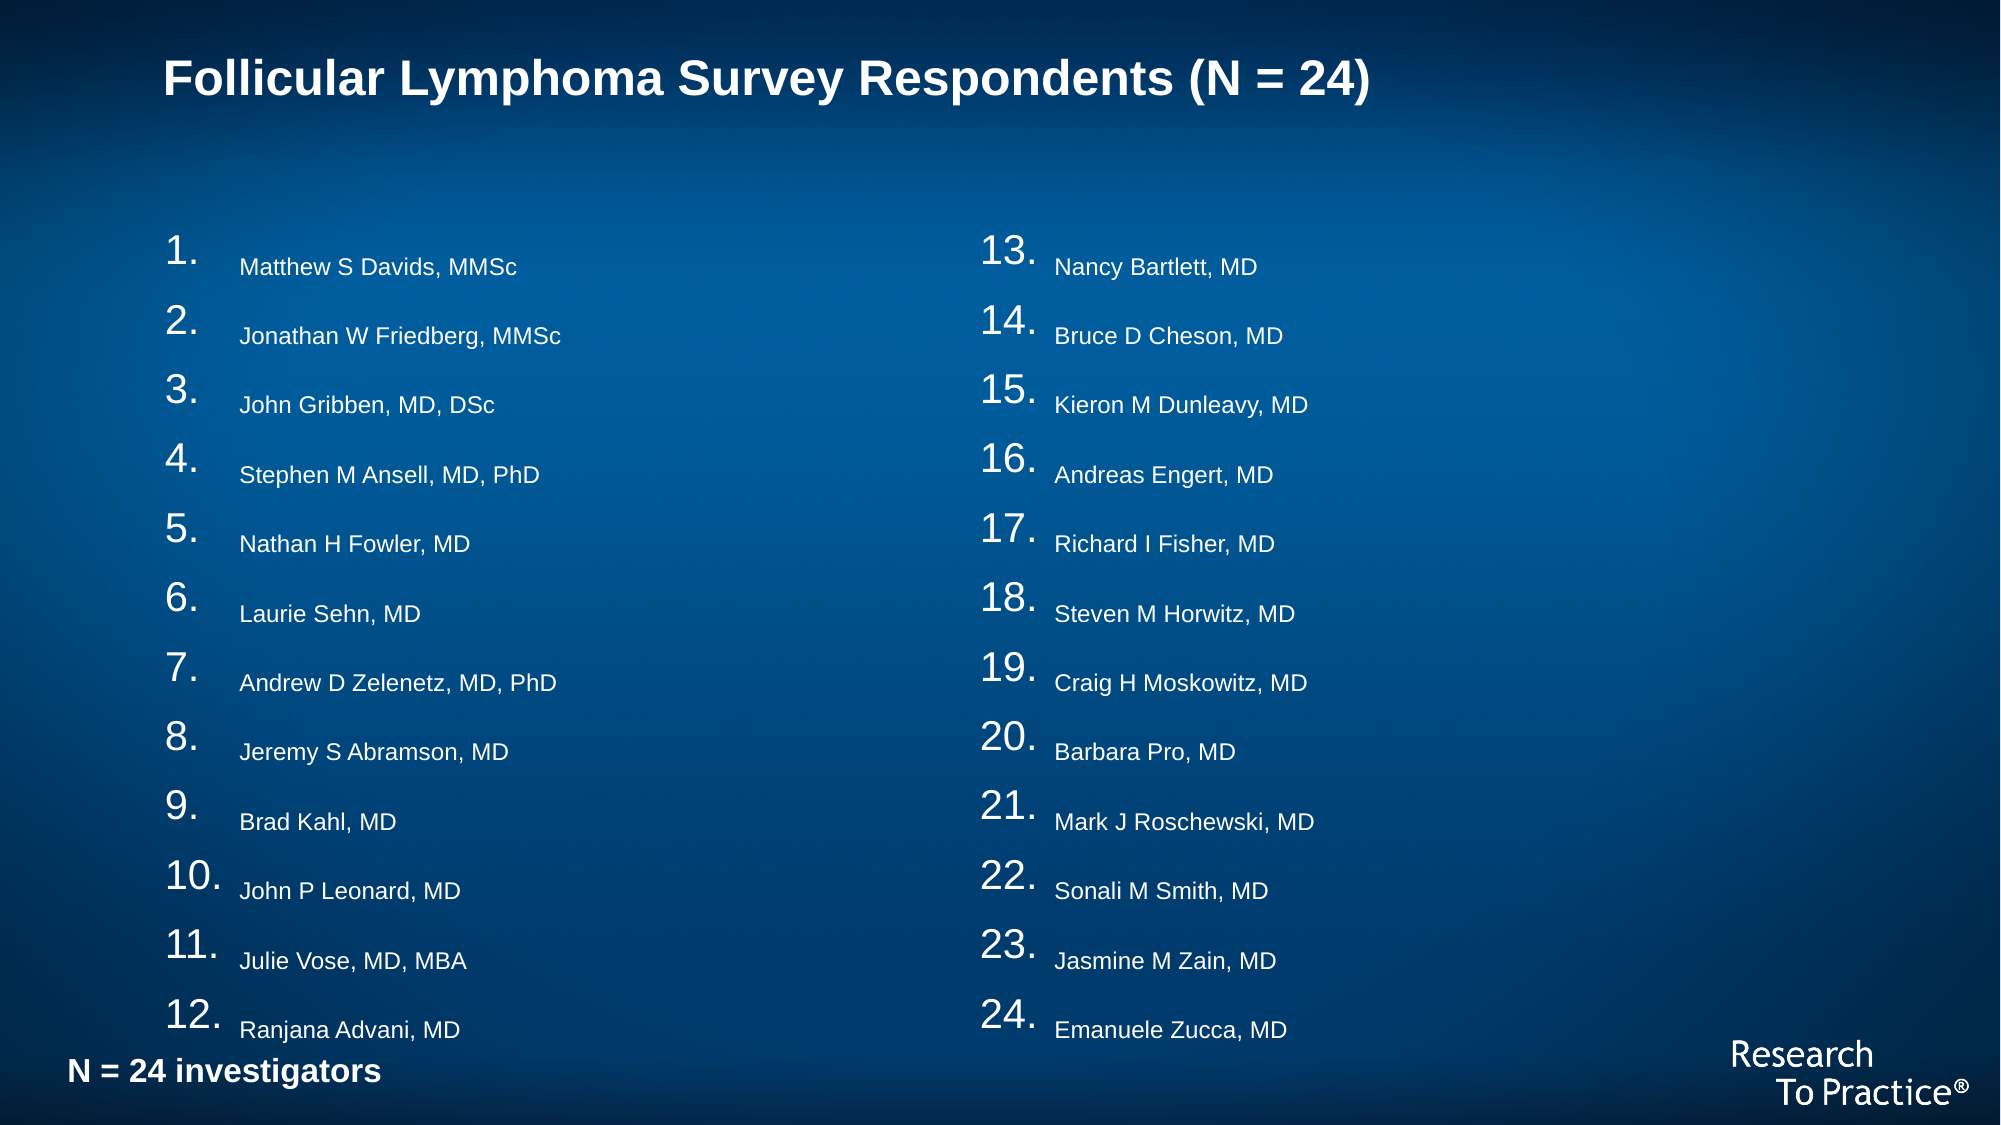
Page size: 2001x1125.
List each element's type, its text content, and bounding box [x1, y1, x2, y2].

text_box Matthew S Davids, MMSc Jonathan W Friedberg, MMSc John Gribben, MD, DSc Stephen M Ansell, MD, PhD Nathan H Fowler, MD Laurie Sehn, MD Andrew D Zelenetz, MD, PhD Jeremy S Abramson, MD Brad Kahl, MD John P Leonard, MD Julie Vose, MD, MBA Ranjana Advani, MD Nancy Bartlett, MD Bruce D Cheson, MD Kieron M Dunleavy, MD Andreas Engert, MD Richard I Fisher, MD Steven M Horwitz, MD Craig H Moskowitz, MD Barbara Pro, MD Mark J Roschewski, MD Sonali M Smith, MD Jasmine M Zain, MD Emanuele Zucca, MD [148, 215, 1808, 1019]
text_box N = 24 investigators [52, 1018, 1328, 1125]
picture [0, 0, 2001, 1125]
text_box Follicular Lymphoma Survey Respondents (N = 24) [148, 45, 1700, 171]
